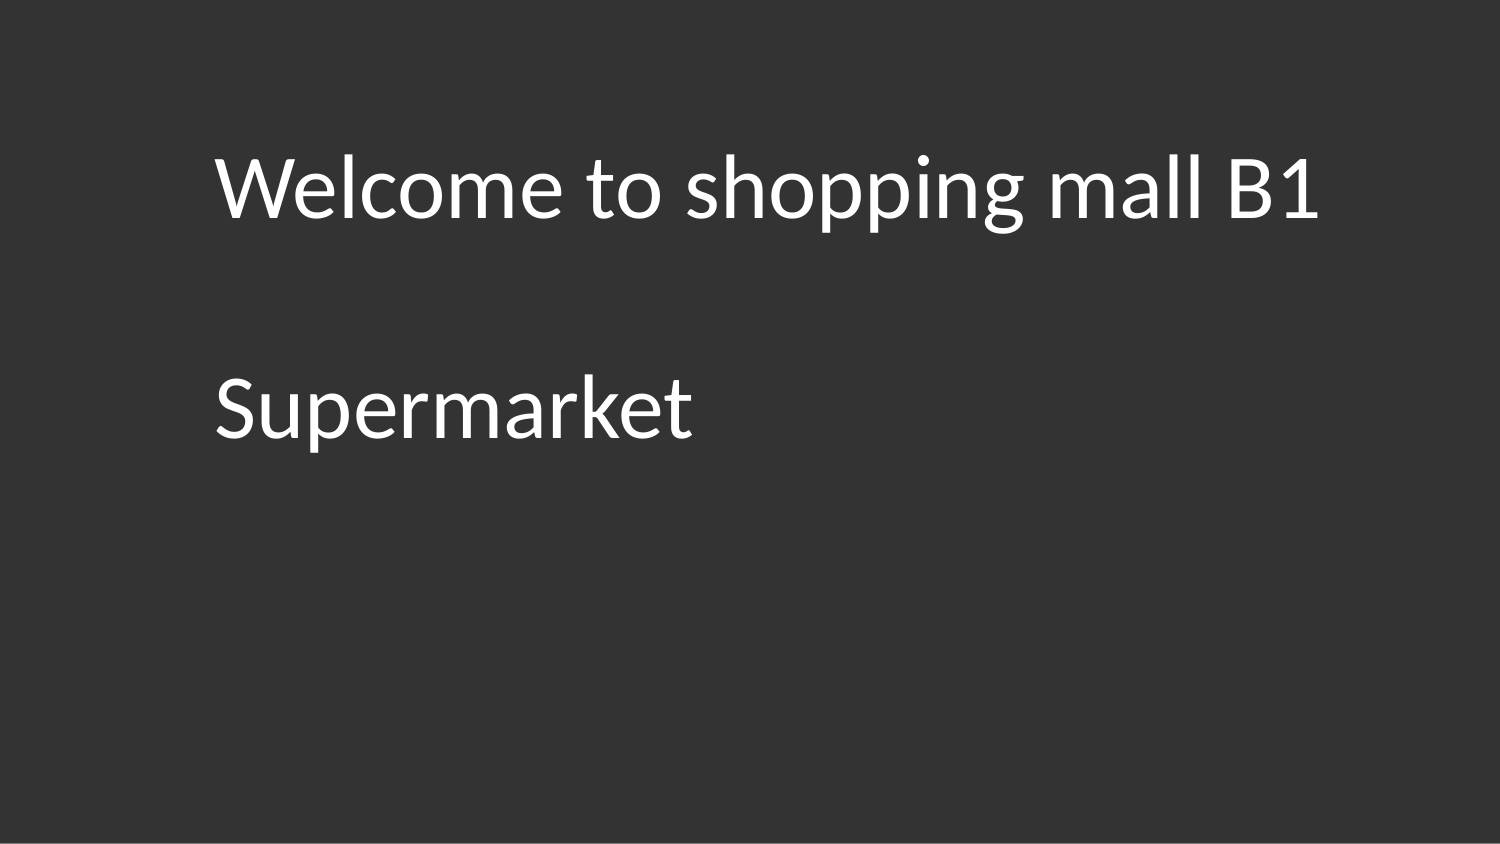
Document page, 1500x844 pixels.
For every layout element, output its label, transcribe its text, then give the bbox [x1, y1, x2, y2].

text_box Welcome to shopping mall B1 Supermarket [199, 119, 1339, 465]
